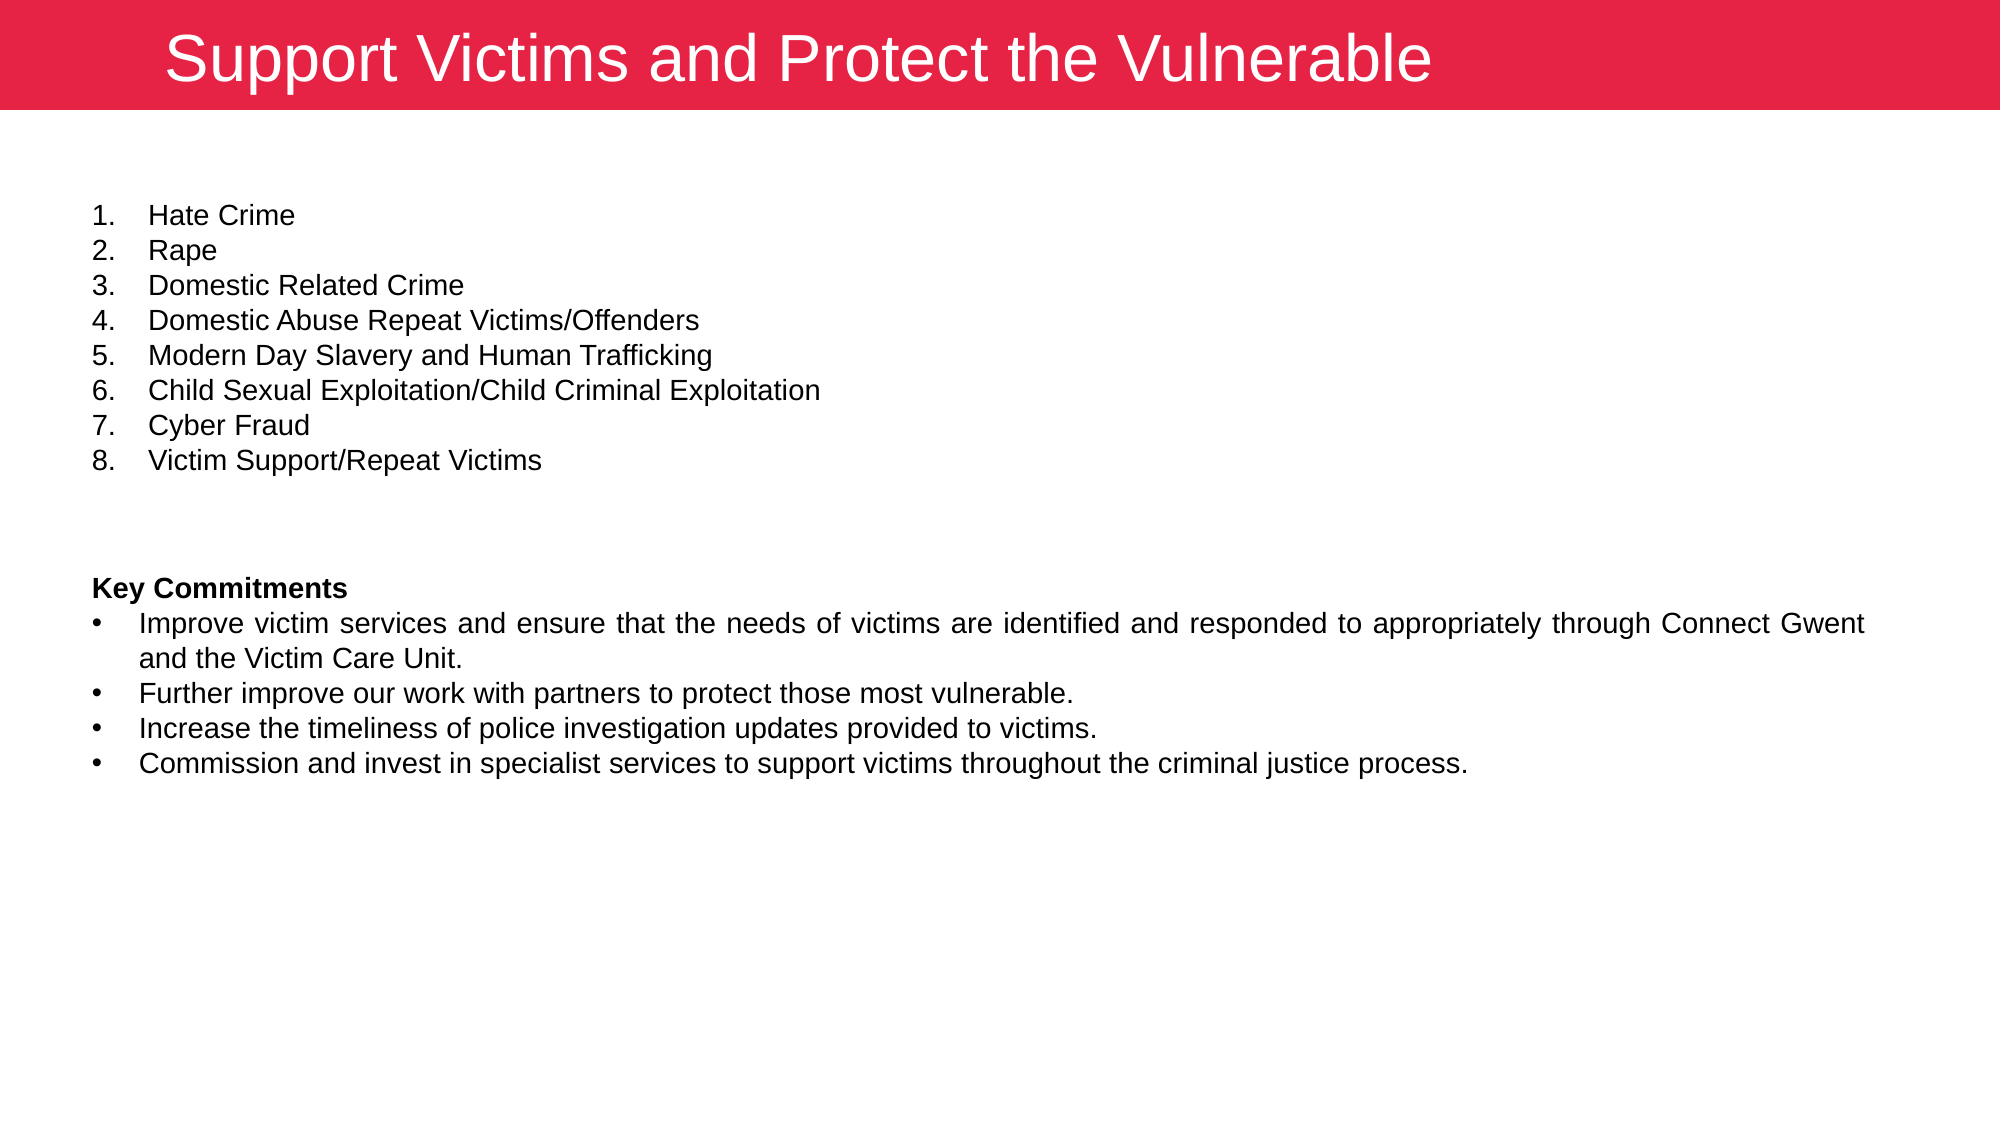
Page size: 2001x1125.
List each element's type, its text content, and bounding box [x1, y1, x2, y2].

text_box Key Commitments Improve victim services and ensure that the needs of victims are identified and responded to appropriately through Connect Gwent and the Victim Care Unit. Further improve our work with partners to protect those most vulnerable. Increase the timeliness of police investigation updates provided to victims. Commission and invest in specialist services to support victims throughout the criminal justice process. [77, 562, 1883, 832]
text_box Support Victims and Protect the Vulnerable [0, 0, 2000, 111]
text_box Hate Crime Rape Domestic Related Crime Domestic Abuse Repeat Victims/Offenders Modern Day Slavery and Human Trafficking Child Sexual Exploitation/Child Criminal Exploitation Cyber Fraud Victim Support/Repeat Victims [77, 189, 1788, 562]
